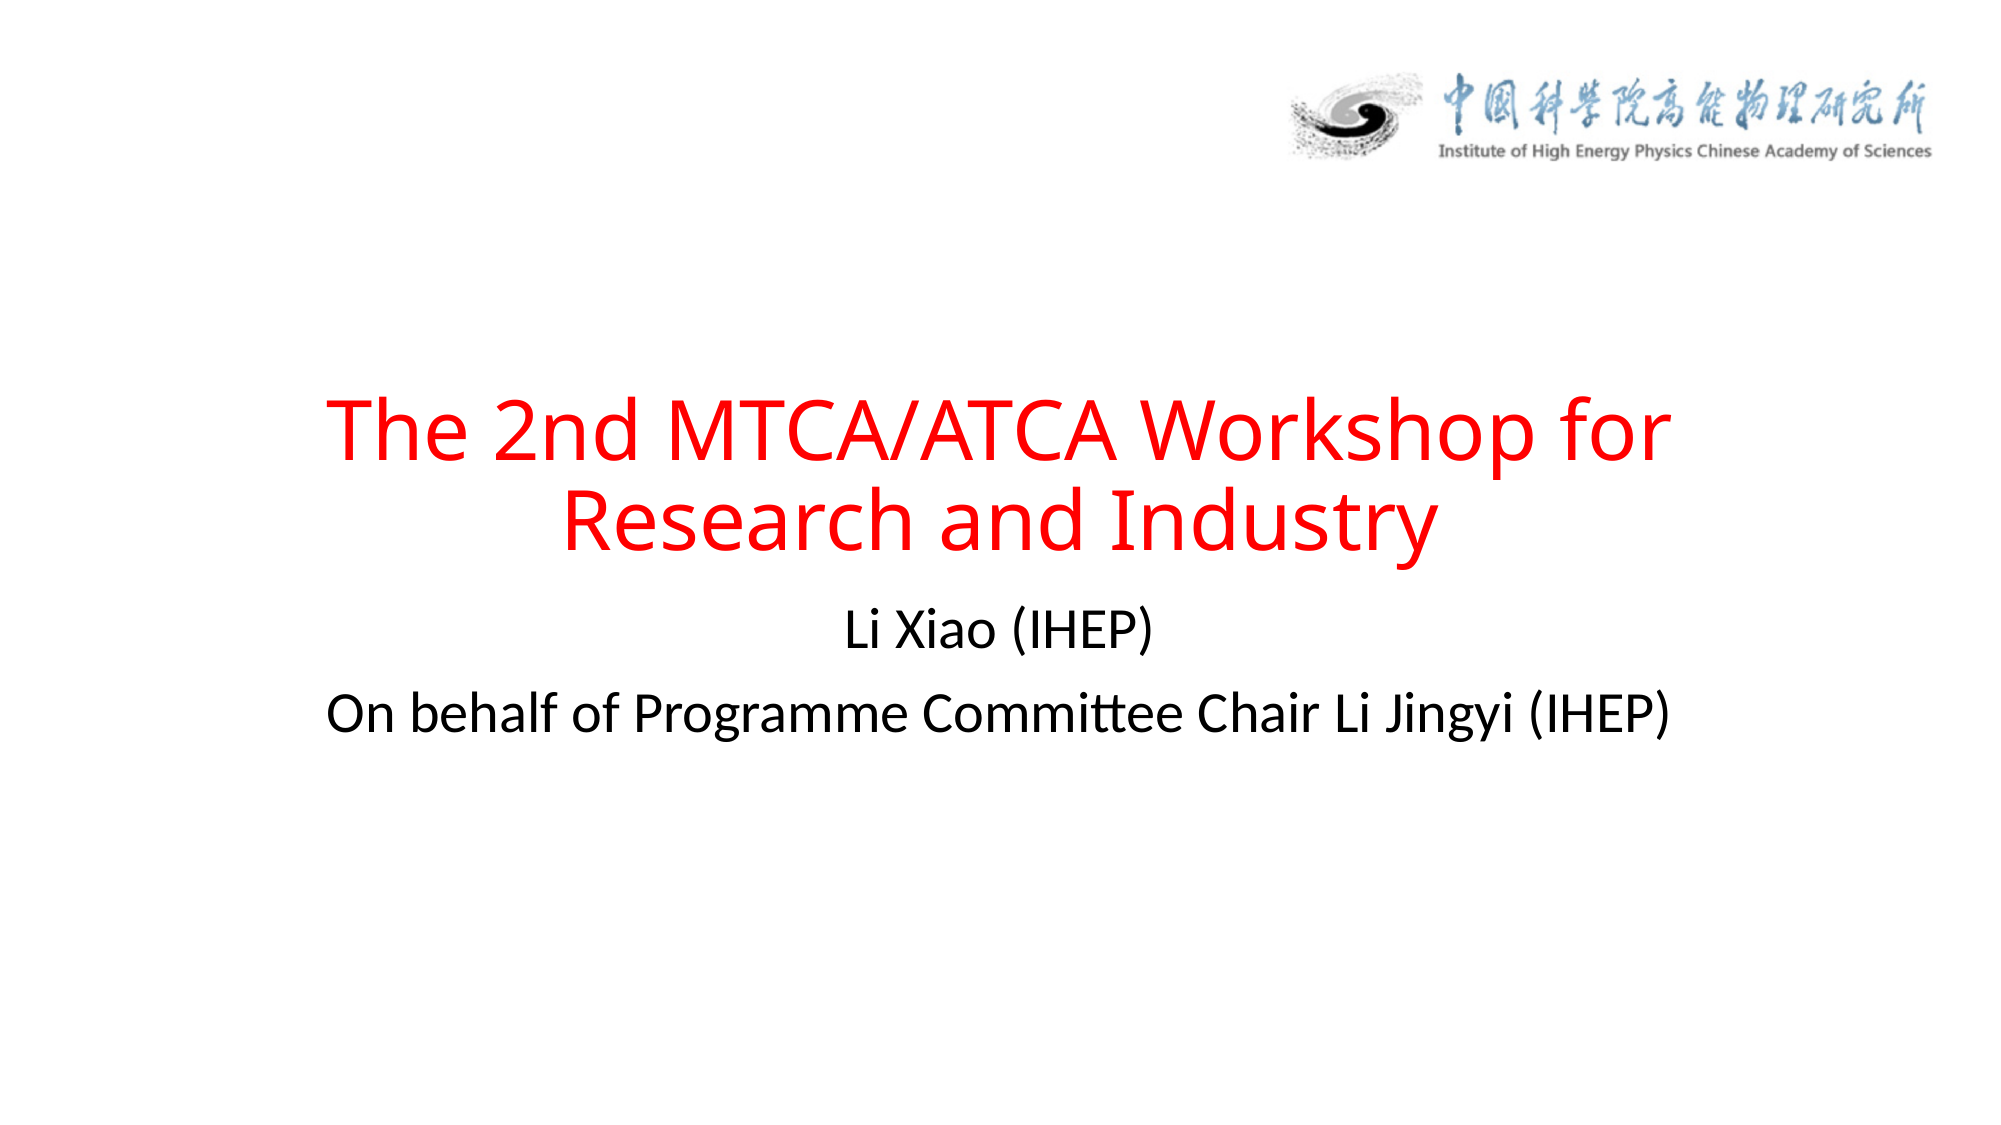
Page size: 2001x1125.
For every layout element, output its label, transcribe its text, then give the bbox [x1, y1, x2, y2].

title The 2nd MTCA/ATCA Workshop for Research and Industry [249, 184, 1750, 576]
subtitle Li Xiao (IHEP) On behalf of Programme Committee Chair Li Jingyi (IHEP) [249, 590, 1750, 863]
picture [1281, 62, 1949, 169]
